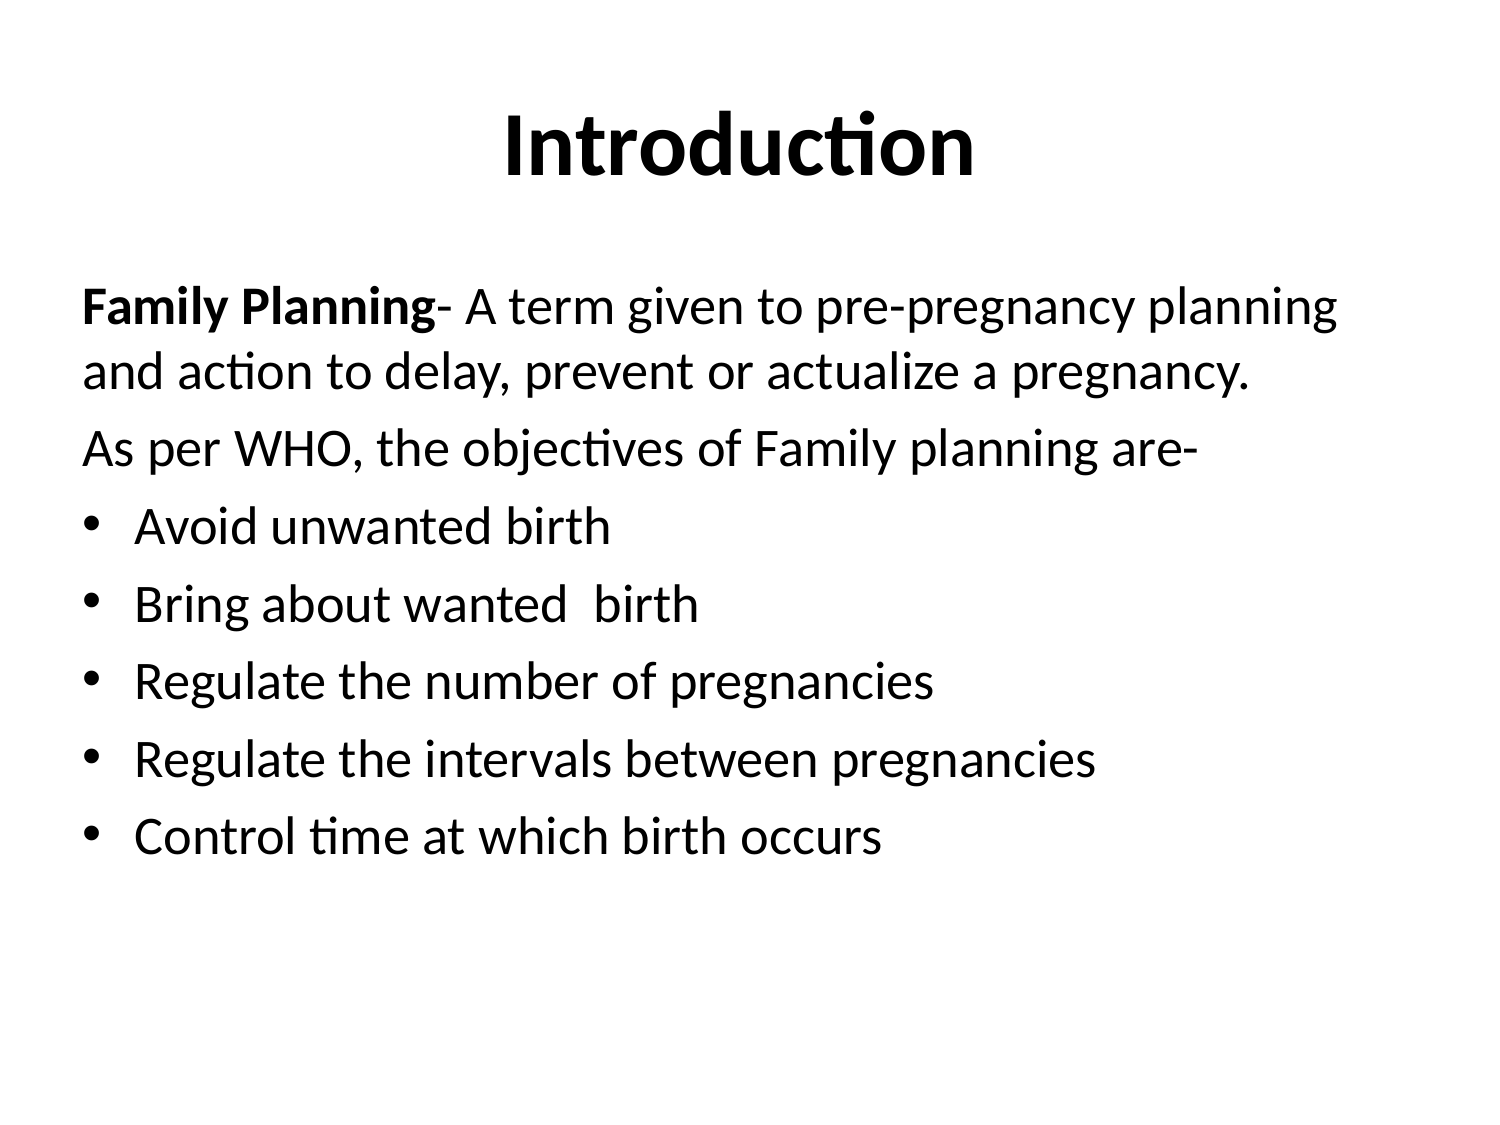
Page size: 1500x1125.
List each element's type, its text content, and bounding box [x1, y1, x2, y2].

list Family Planning- A term given to pre-pregnancy planning and action to delay, prevent or actualize a pregnancy. As per WHO, the objectives of Family planning are- Avoid unwanted birth Bring about wanted birth Regulate the number of pregnancies Regulate the intervals between pregnancies Control time at which birth occurs [74, 261, 1426, 1006]
title Introduction [74, 44, 1426, 234]
